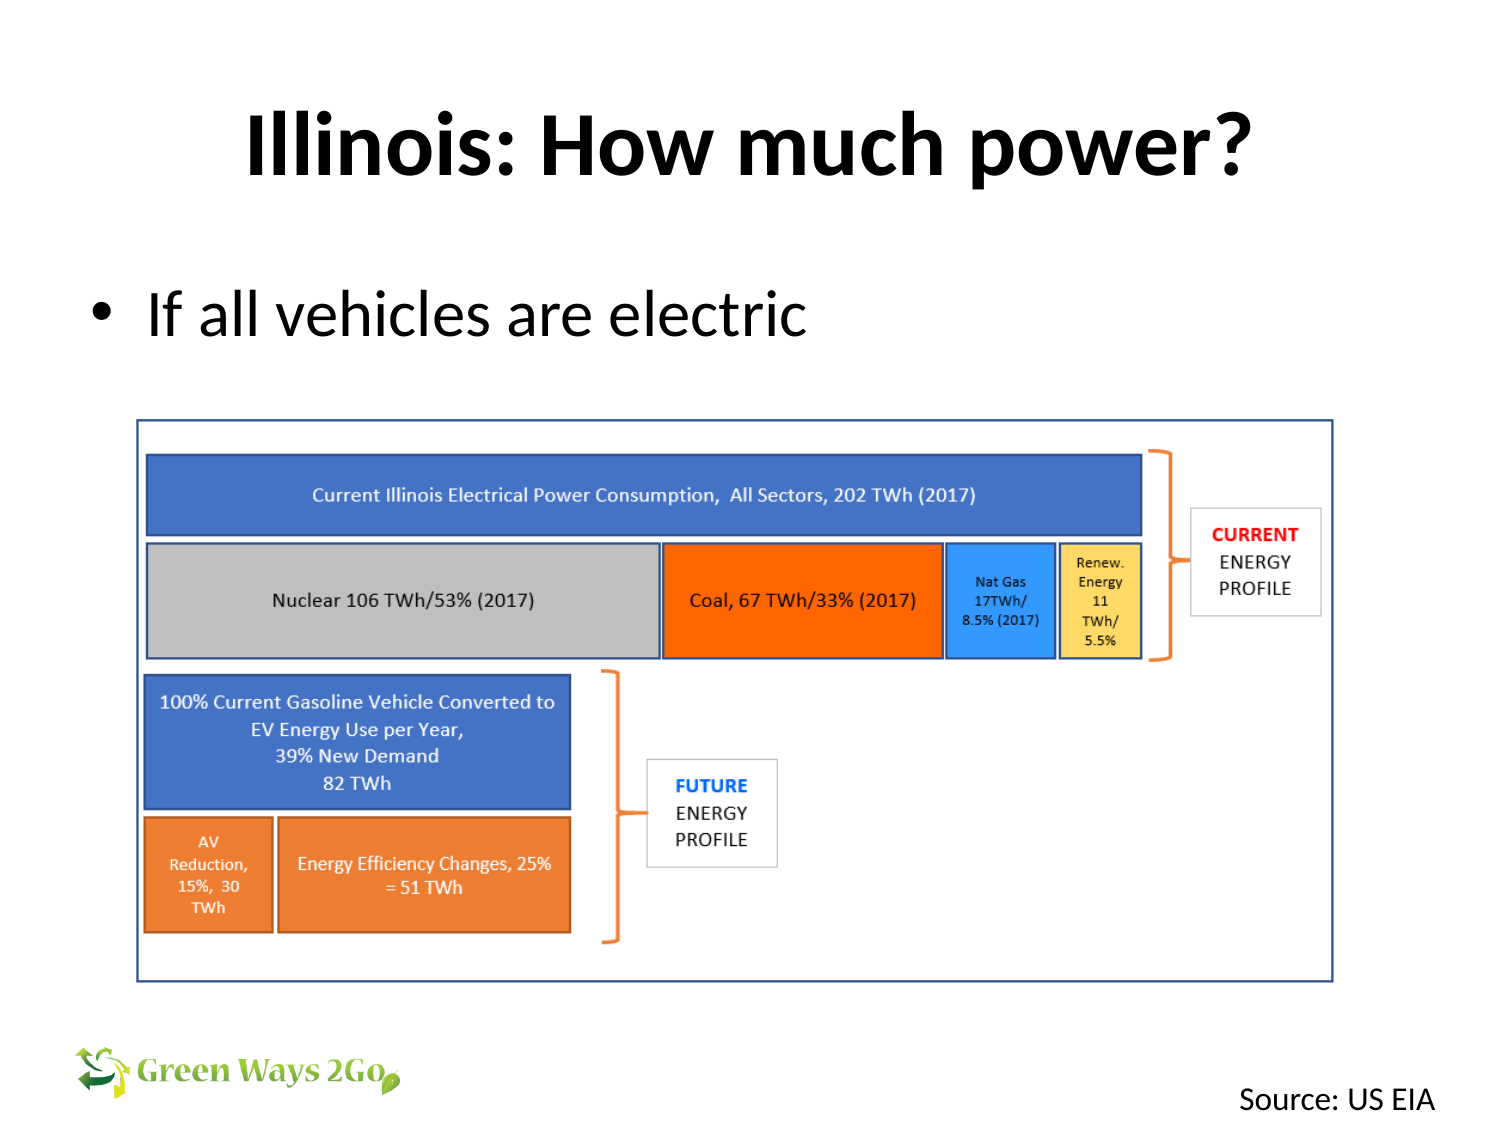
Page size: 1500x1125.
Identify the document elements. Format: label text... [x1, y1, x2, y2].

picture [128, 412, 1342, 991]
picture [75, 1046, 401, 1099]
text_box Source: US EIA [1175, 1069, 1500, 1125]
title Illinois: How much power? [75, 45, 1425, 233]
list If all vehicles are electric [75, 262, 1425, 488]
